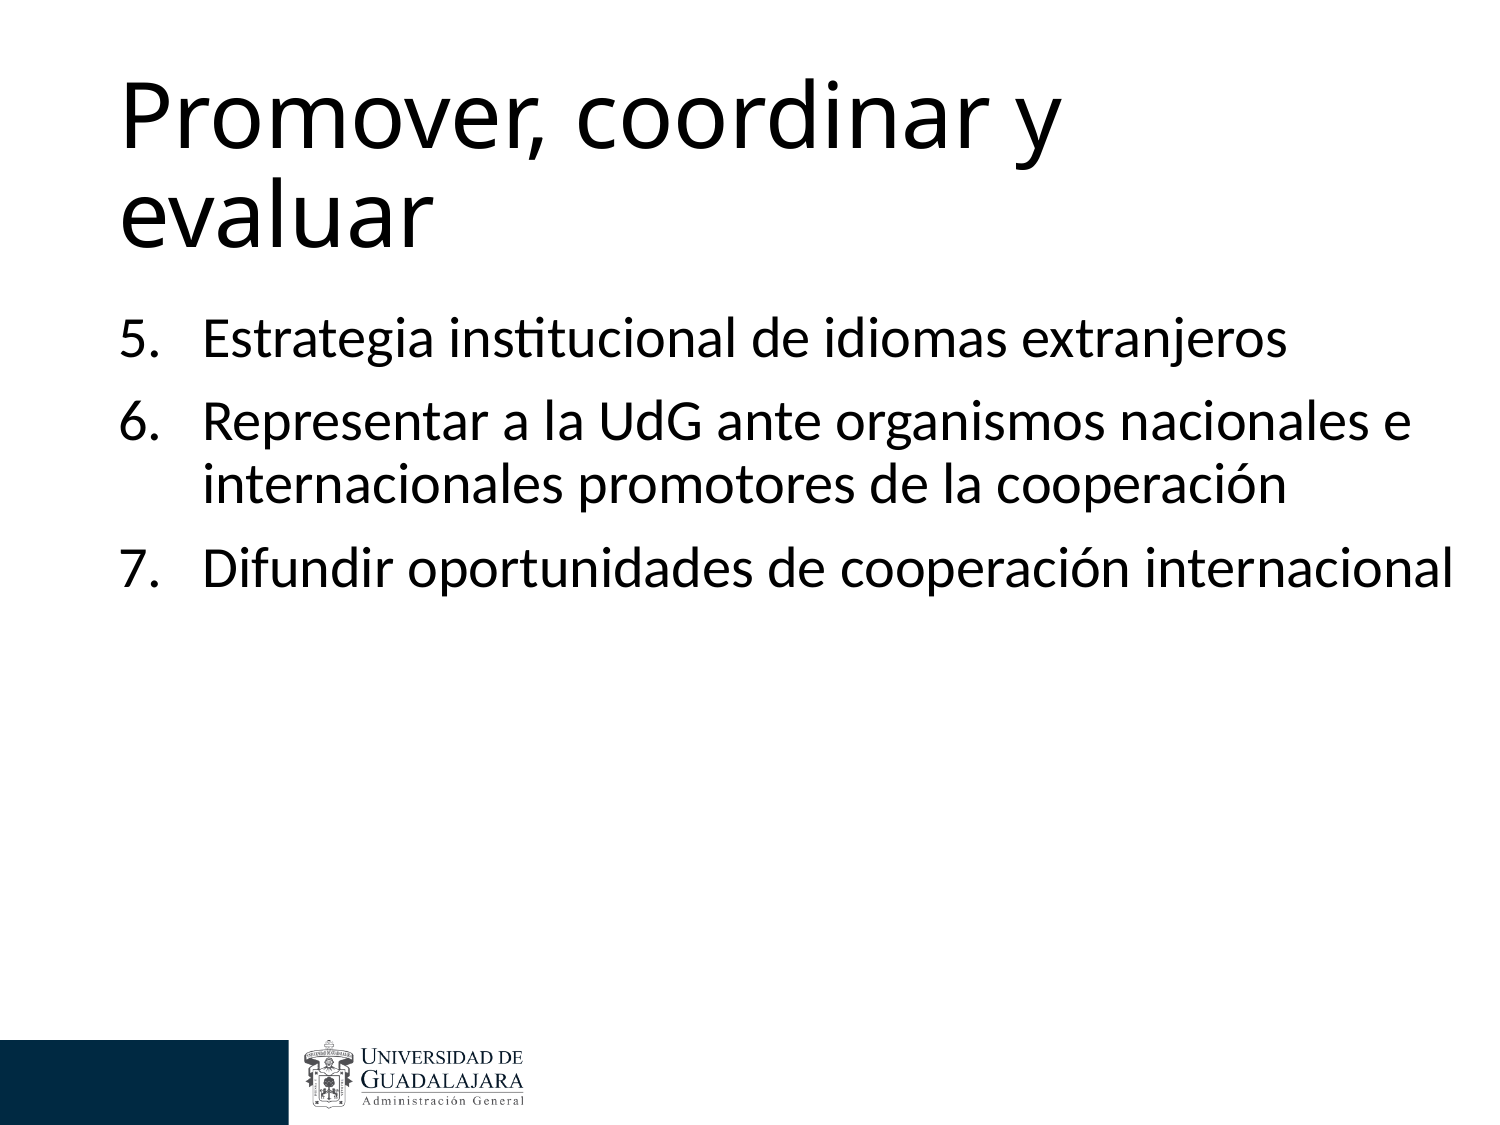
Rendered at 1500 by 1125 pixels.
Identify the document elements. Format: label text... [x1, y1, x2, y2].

list Estrategia institucional de idiomas extranjeros Representar a la UdG ante organismos nacionales e internacionales promotores de la cooperación Difundir oportunidades de cooperación internacional [103, 299, 1477, 1014]
picture [304, 1040, 524, 1109]
title Promover, coordinar y evaluar [103, 59, 1397, 278]
